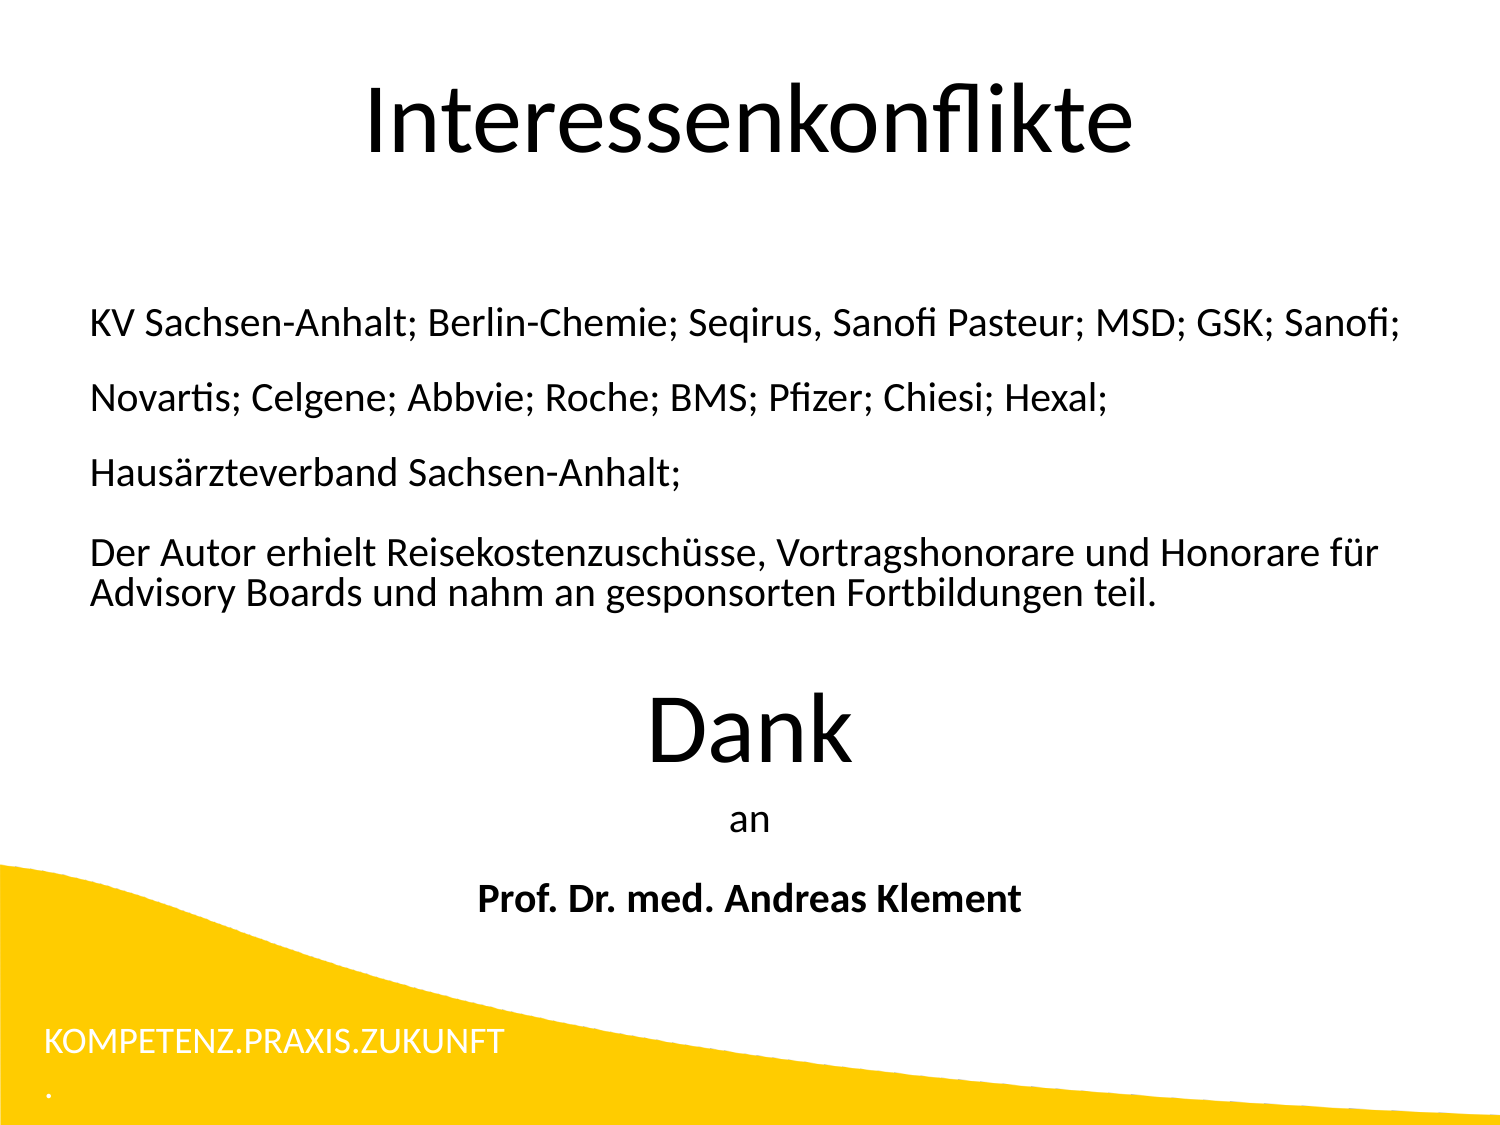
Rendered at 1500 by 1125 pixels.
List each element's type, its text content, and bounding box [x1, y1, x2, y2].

text_box Dank [74, 655, 1425, 743]
text_box Interessenkonflikte [74, 45, 1425, 234]
text_box KV Sachsen-Anhalt; Berlin-Chemie; Seqirus, Sanofi Pasteur; MSD; GSK; Sanofi; Novartis; Celgene; Abbvie; Roche; BMS; Pfizer; Chiesi; Hexal; Hausärzteverband Sachsen-Anhalt; Der Autor erhielt Reisekostenzuschüsse, Vortragshonorare und Honorare für Advisory Boards und nahm an gesponsorten Fortbildungen teil. [74, 262, 1425, 655]
text_box an Prof. Dr. med. Andreas Klement [74, 743, 1425, 862]
picture [0, 863, 1500, 1125]
